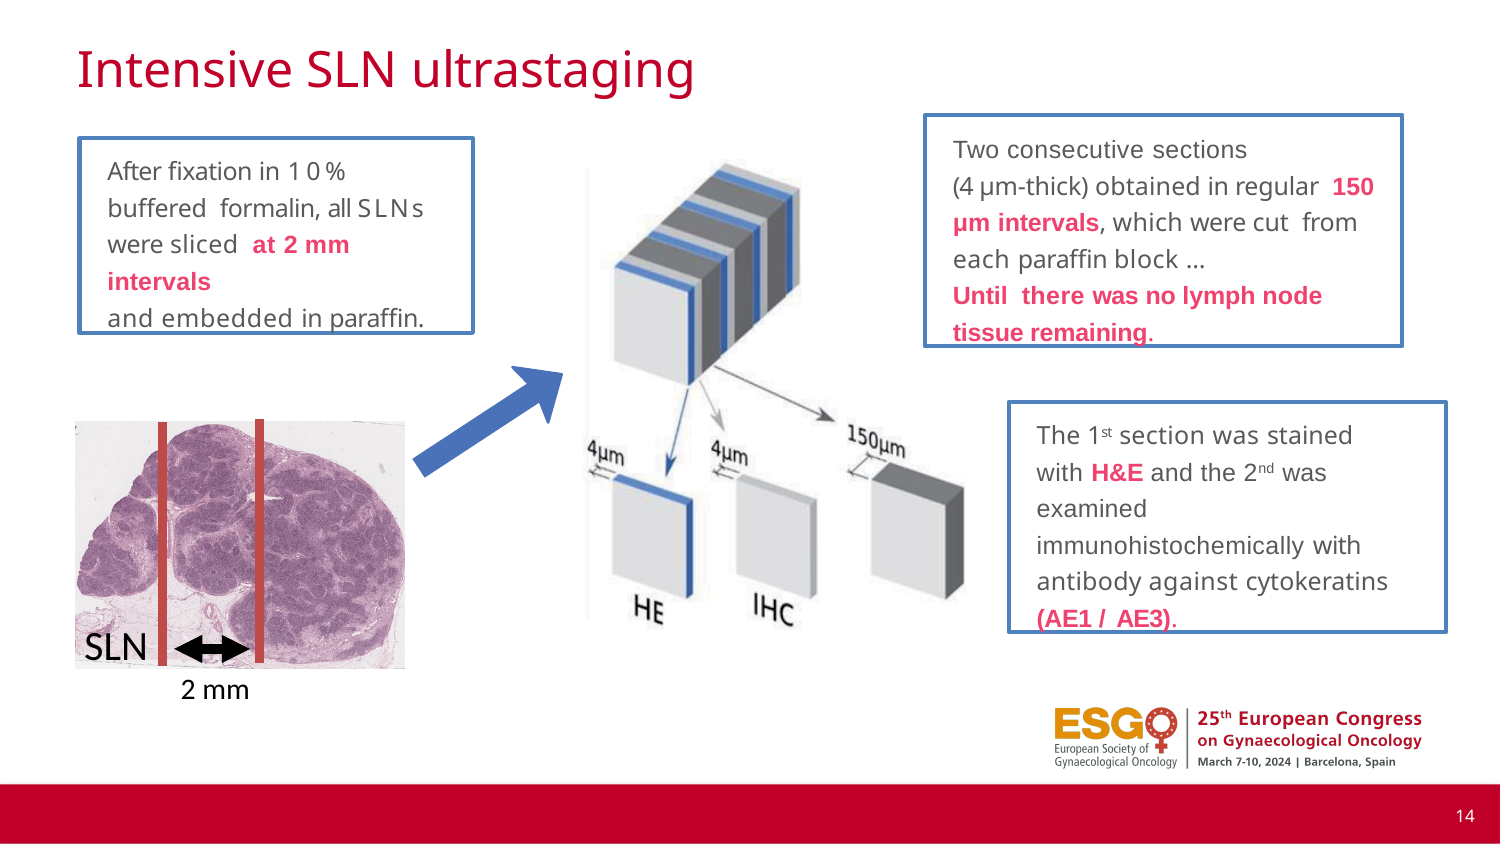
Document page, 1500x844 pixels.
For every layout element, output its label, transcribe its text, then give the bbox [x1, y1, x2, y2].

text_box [409, 365, 564, 478]
slide_number 14 [1412, 790, 1490, 844]
text_box The 1st section was stained with H&E and the 2nd was examined immunohistochemically with antibody against cytokeratins (AE1 / AE3). [1008, 402, 1447, 633]
text_box 2 mm [165, 678, 296, 713]
text_box Two consecutive sections (4 μm-thick) obtained in regular 150 μm intervals, which were cut from each paraffin block … Until there was no lymph node tissue remaining. [924, 114, 1403, 347]
text_box After fixation in 10% buffered formalin, all SLNs were sliced at 2 mm intervals and embedded in paraffin. [79, 138, 473, 333]
text_box Intensive SLN ultrastaging [62, 0, 991, 138]
text_box [582, 159, 966, 630]
picture [1053, 705, 1425, 769]
picture [74, 421, 405, 670]
